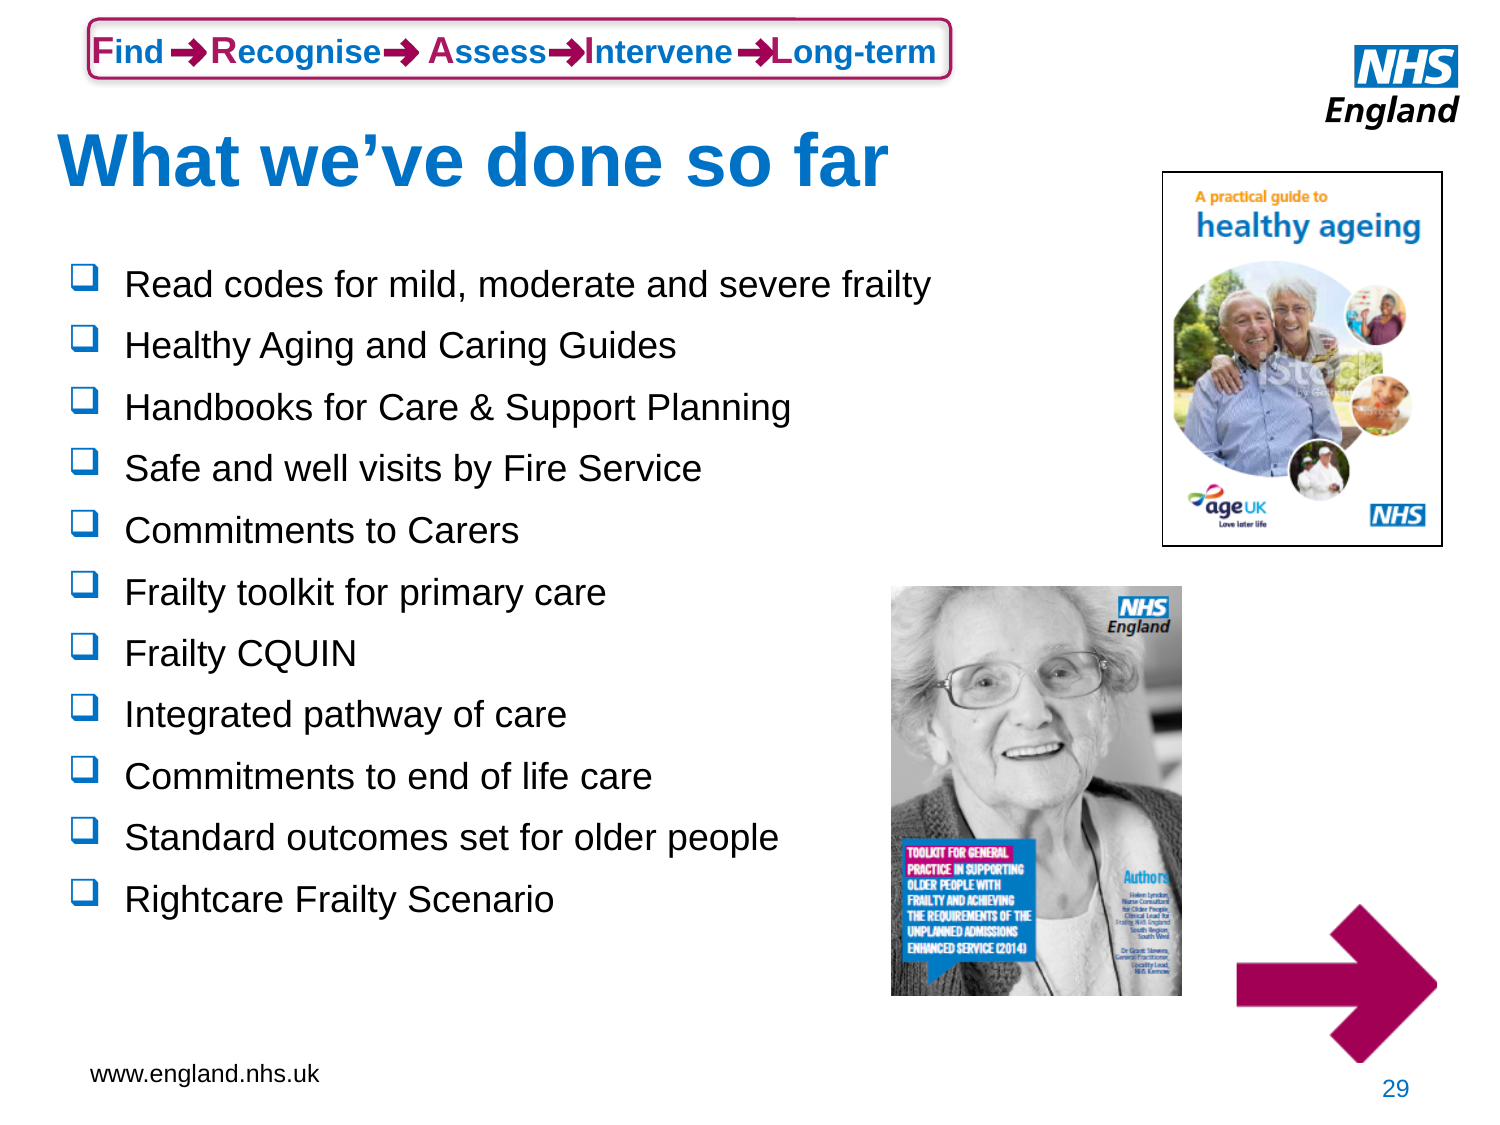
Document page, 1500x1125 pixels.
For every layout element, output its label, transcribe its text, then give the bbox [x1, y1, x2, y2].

picture [1325, 45, 1460, 130]
picture [891, 585, 1182, 996]
list Read codes for mild, moderate and severe frailty Healthy Aging and Caring Guides Handbooks for Care & Support Planning Safe and well visits by Fire Service Commitments to Carers Frailty toolkit for primary care Frailty CQUIN Integrated pathway of care Commitments to end of life care Standard outcomes set for older people Rightcare Frailty Scenario [53, 243, 1199, 1059]
title What we’ve done so far [42, 101, 1250, 212]
text_box [87, 18, 952, 79]
picture [1163, 172, 1442, 546]
slide_number 29 [1074, 1057, 1425, 1118]
